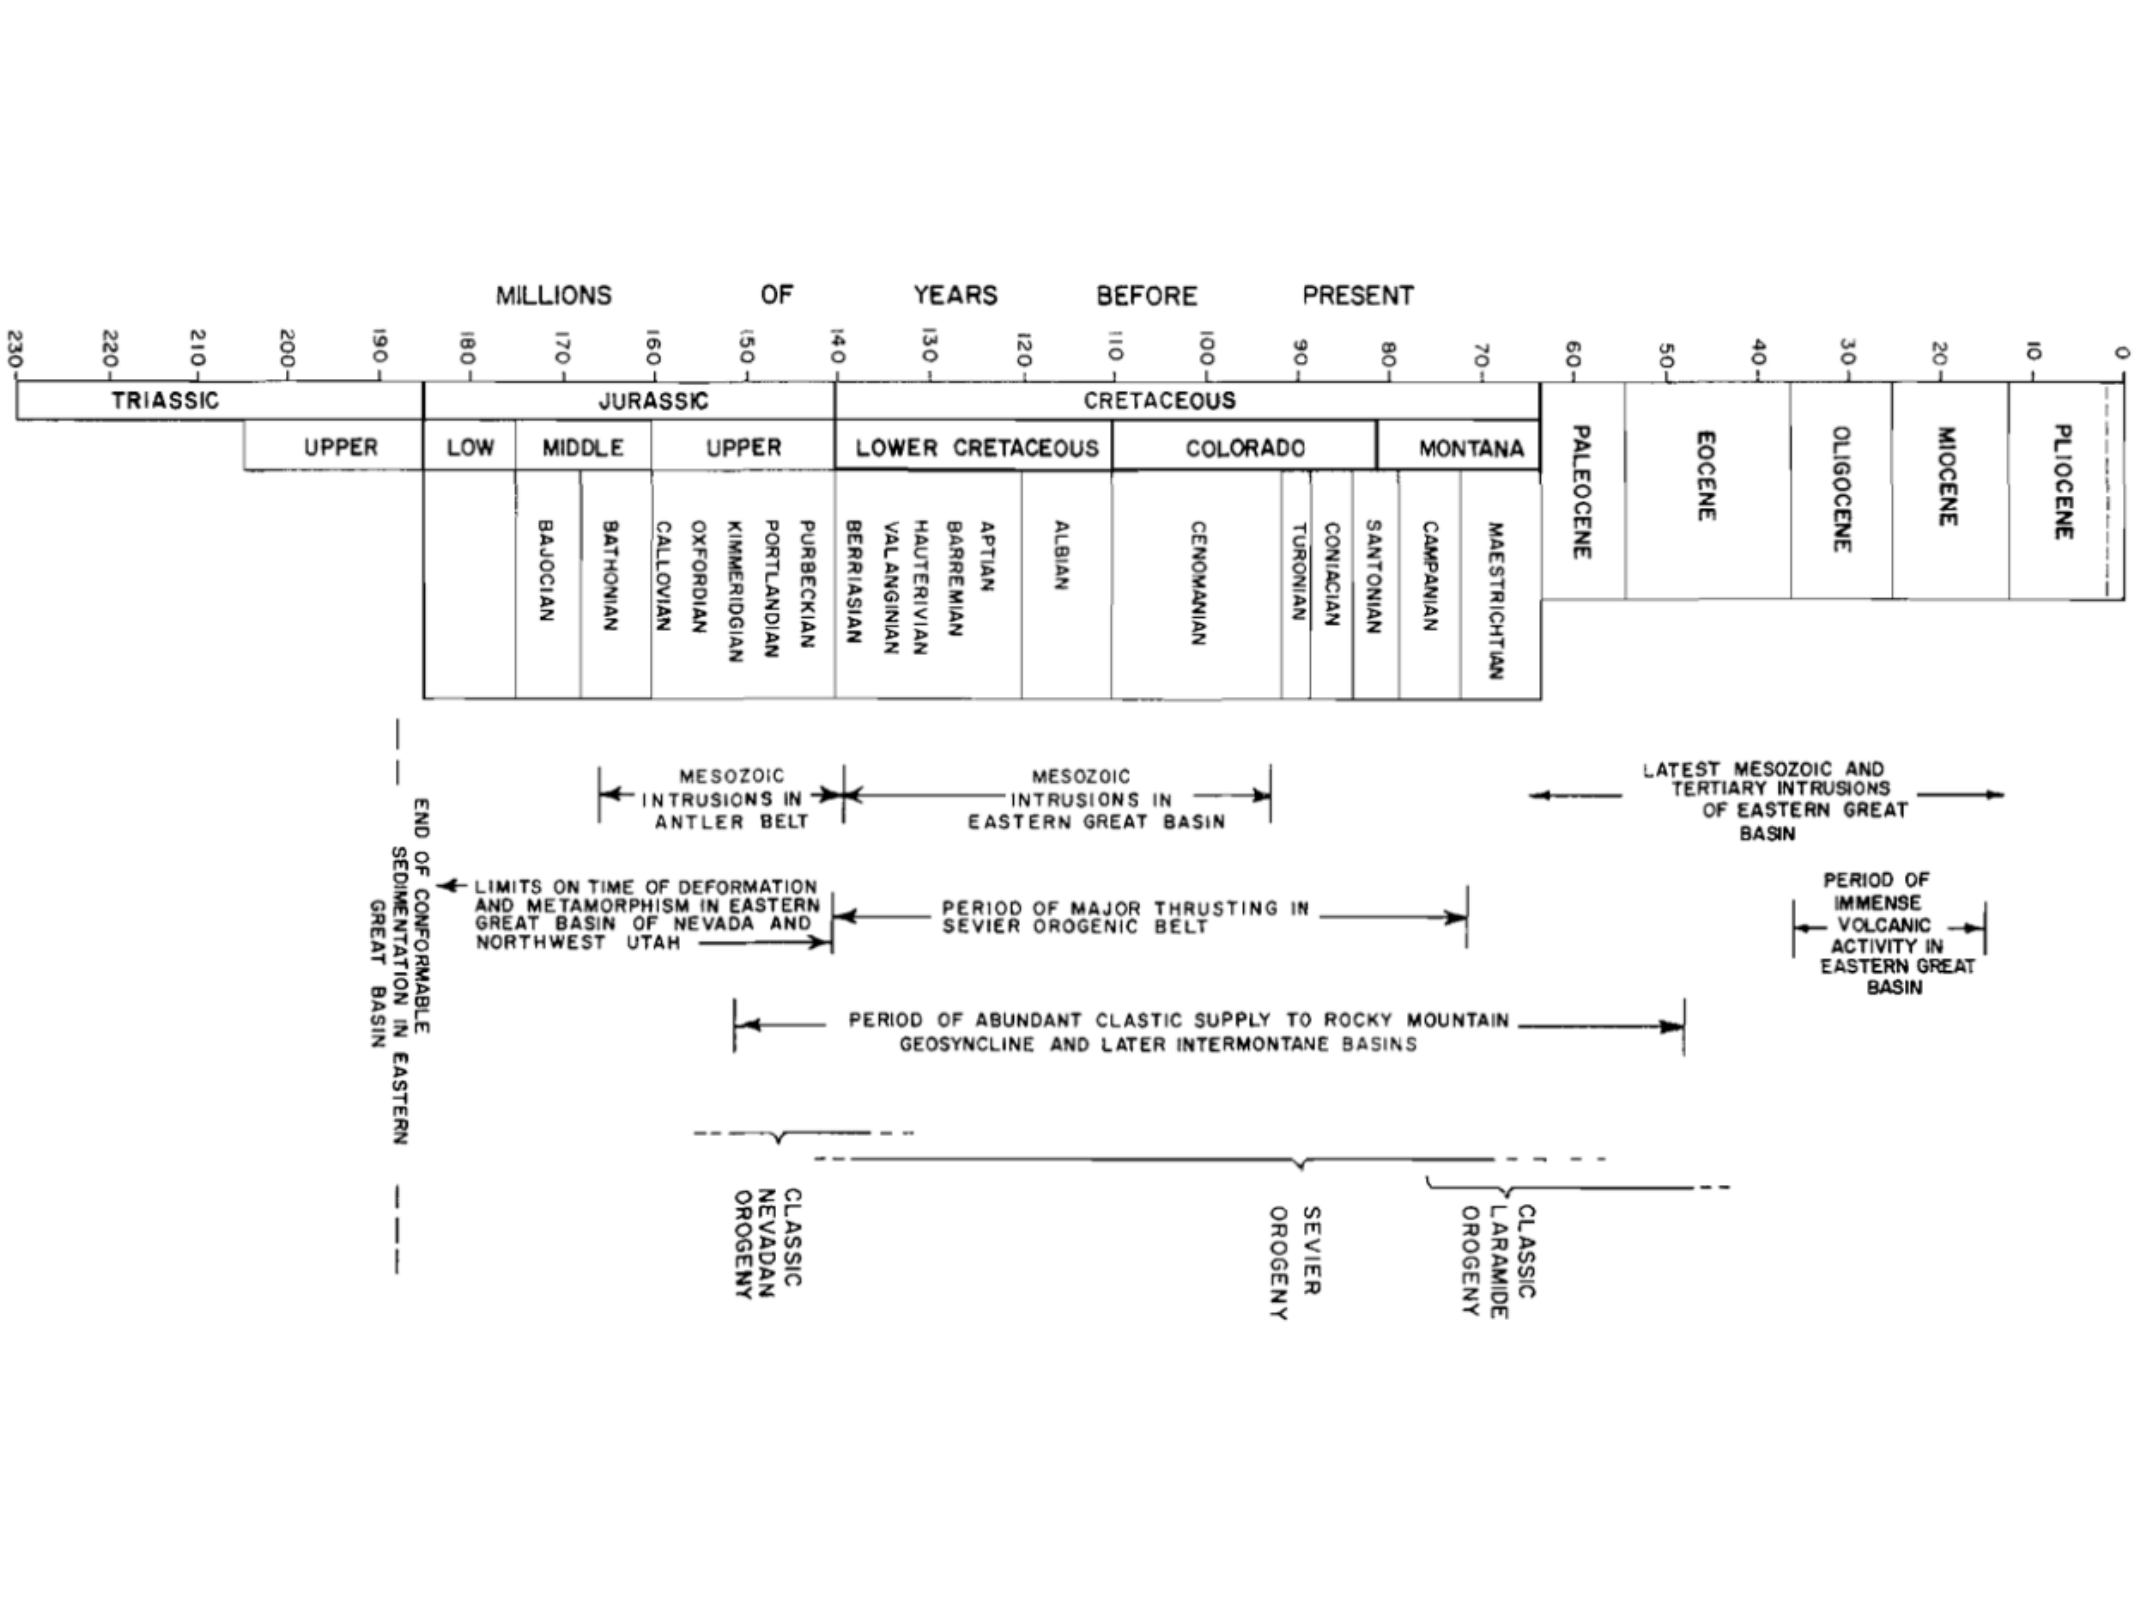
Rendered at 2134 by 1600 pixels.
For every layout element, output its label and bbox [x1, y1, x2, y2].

picture [0, 275, 2134, 1325]
